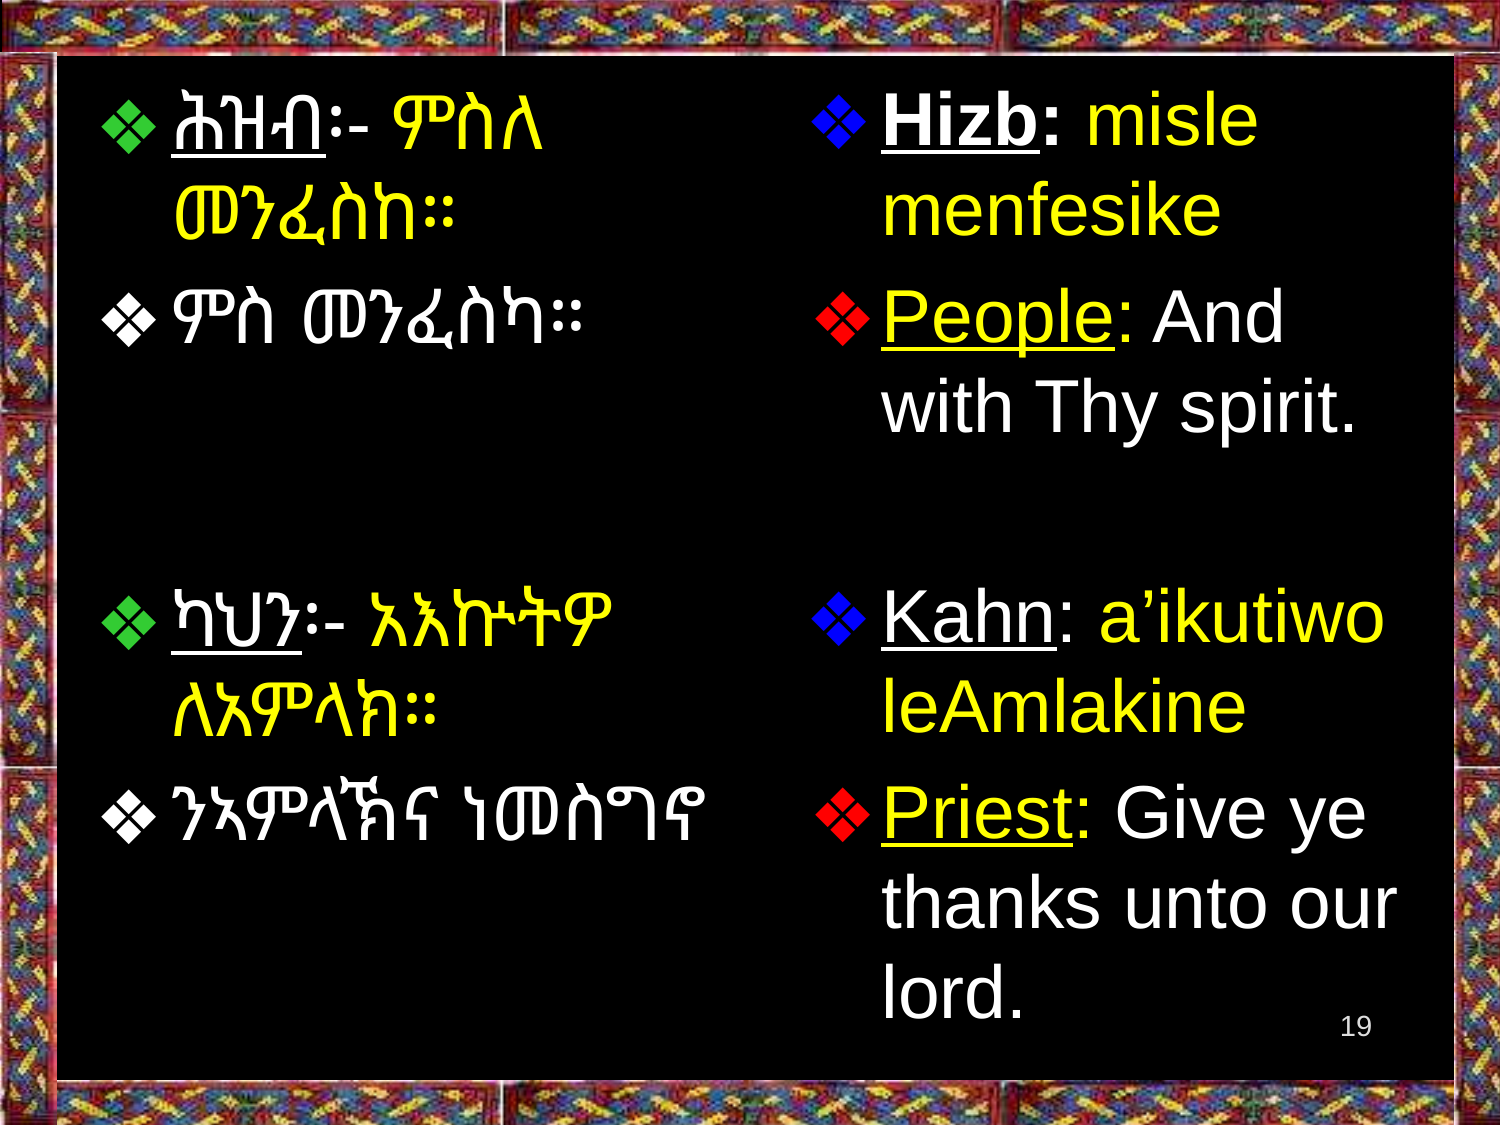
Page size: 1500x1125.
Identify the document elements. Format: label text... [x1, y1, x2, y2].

picture [0, 0, 1500, 1125]
text_box Hizb: misle menfesike People: And with Thy spirit. Kahn: a’ikutiwo leAmlakine Priest: Give ye thanks unto our lord. [790, 55, 1451, 1063]
list ሕዝብ፡- ምስለ መንፈስከ። ምስ መንፈስካ። ካህን፡- አእኵትዎ ለአምላክ። ንኣምላኽና ነመስግኖ [79, 67, 770, 1051]
